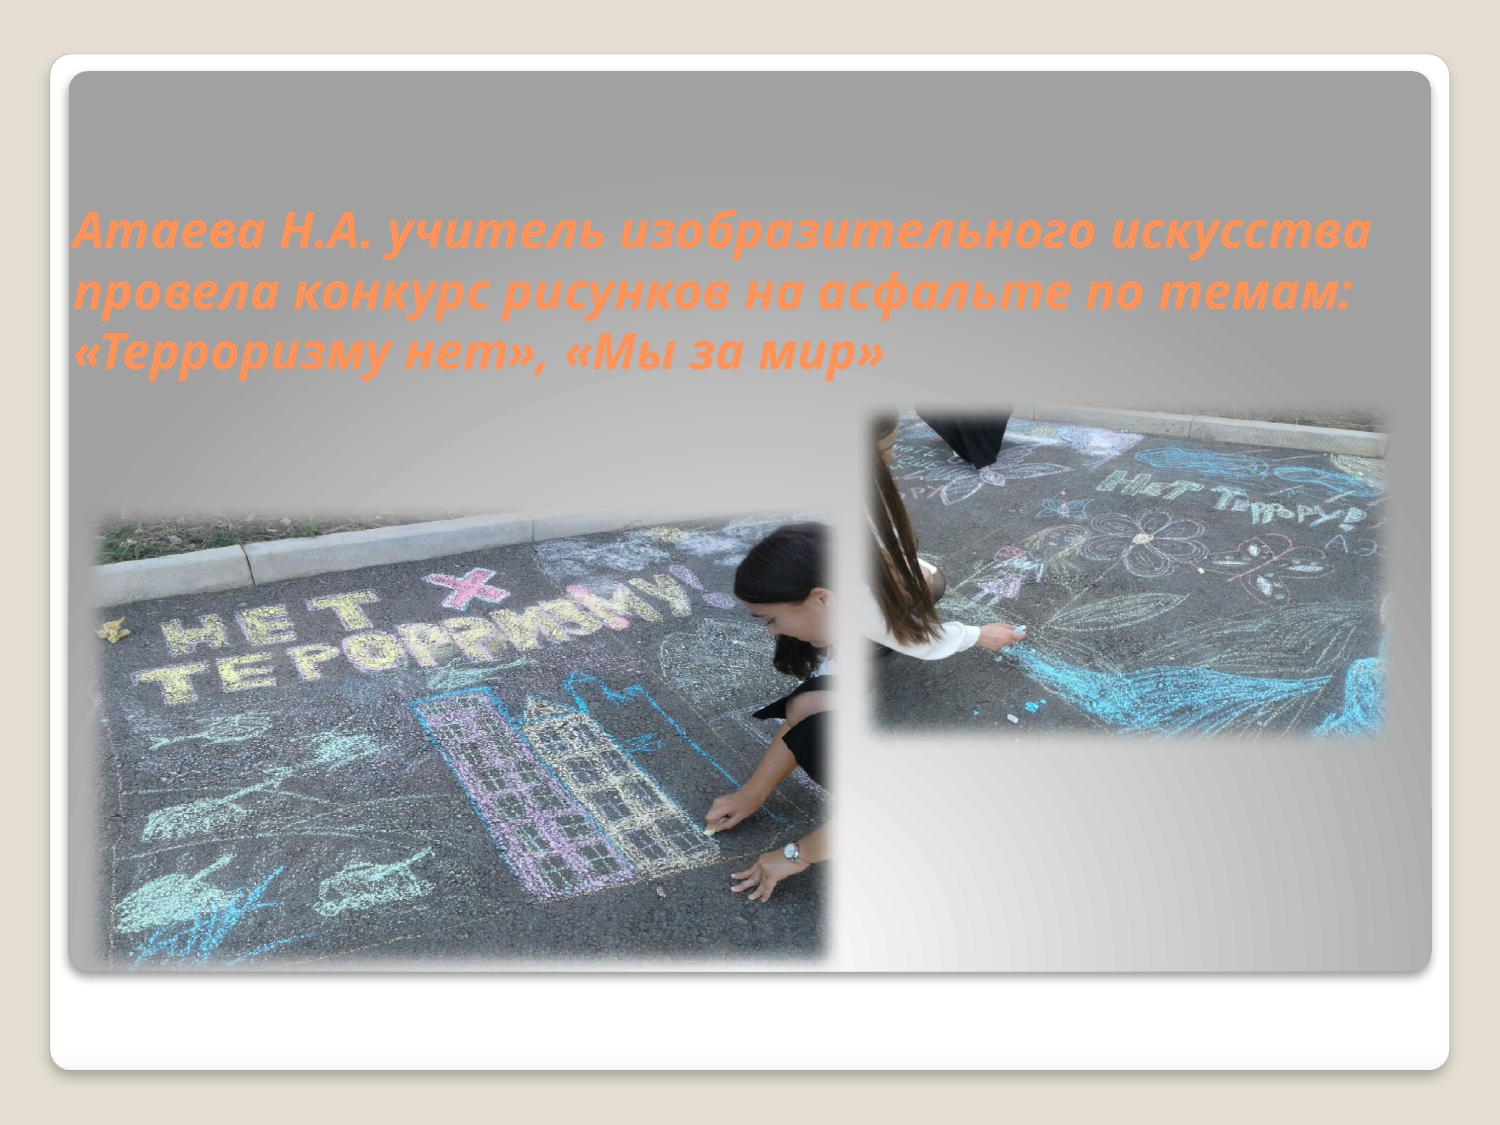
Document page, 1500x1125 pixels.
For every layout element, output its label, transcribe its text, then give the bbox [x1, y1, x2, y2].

title Атаева Н.А. учитель изобразительного искусства провела конкурс рисунков на асфальте по темам: «Терроризму нет», «Мы за мир» [58, 23, 1402, 448]
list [81, 503, 845, 978]
picture [855, 398, 1399, 751]
